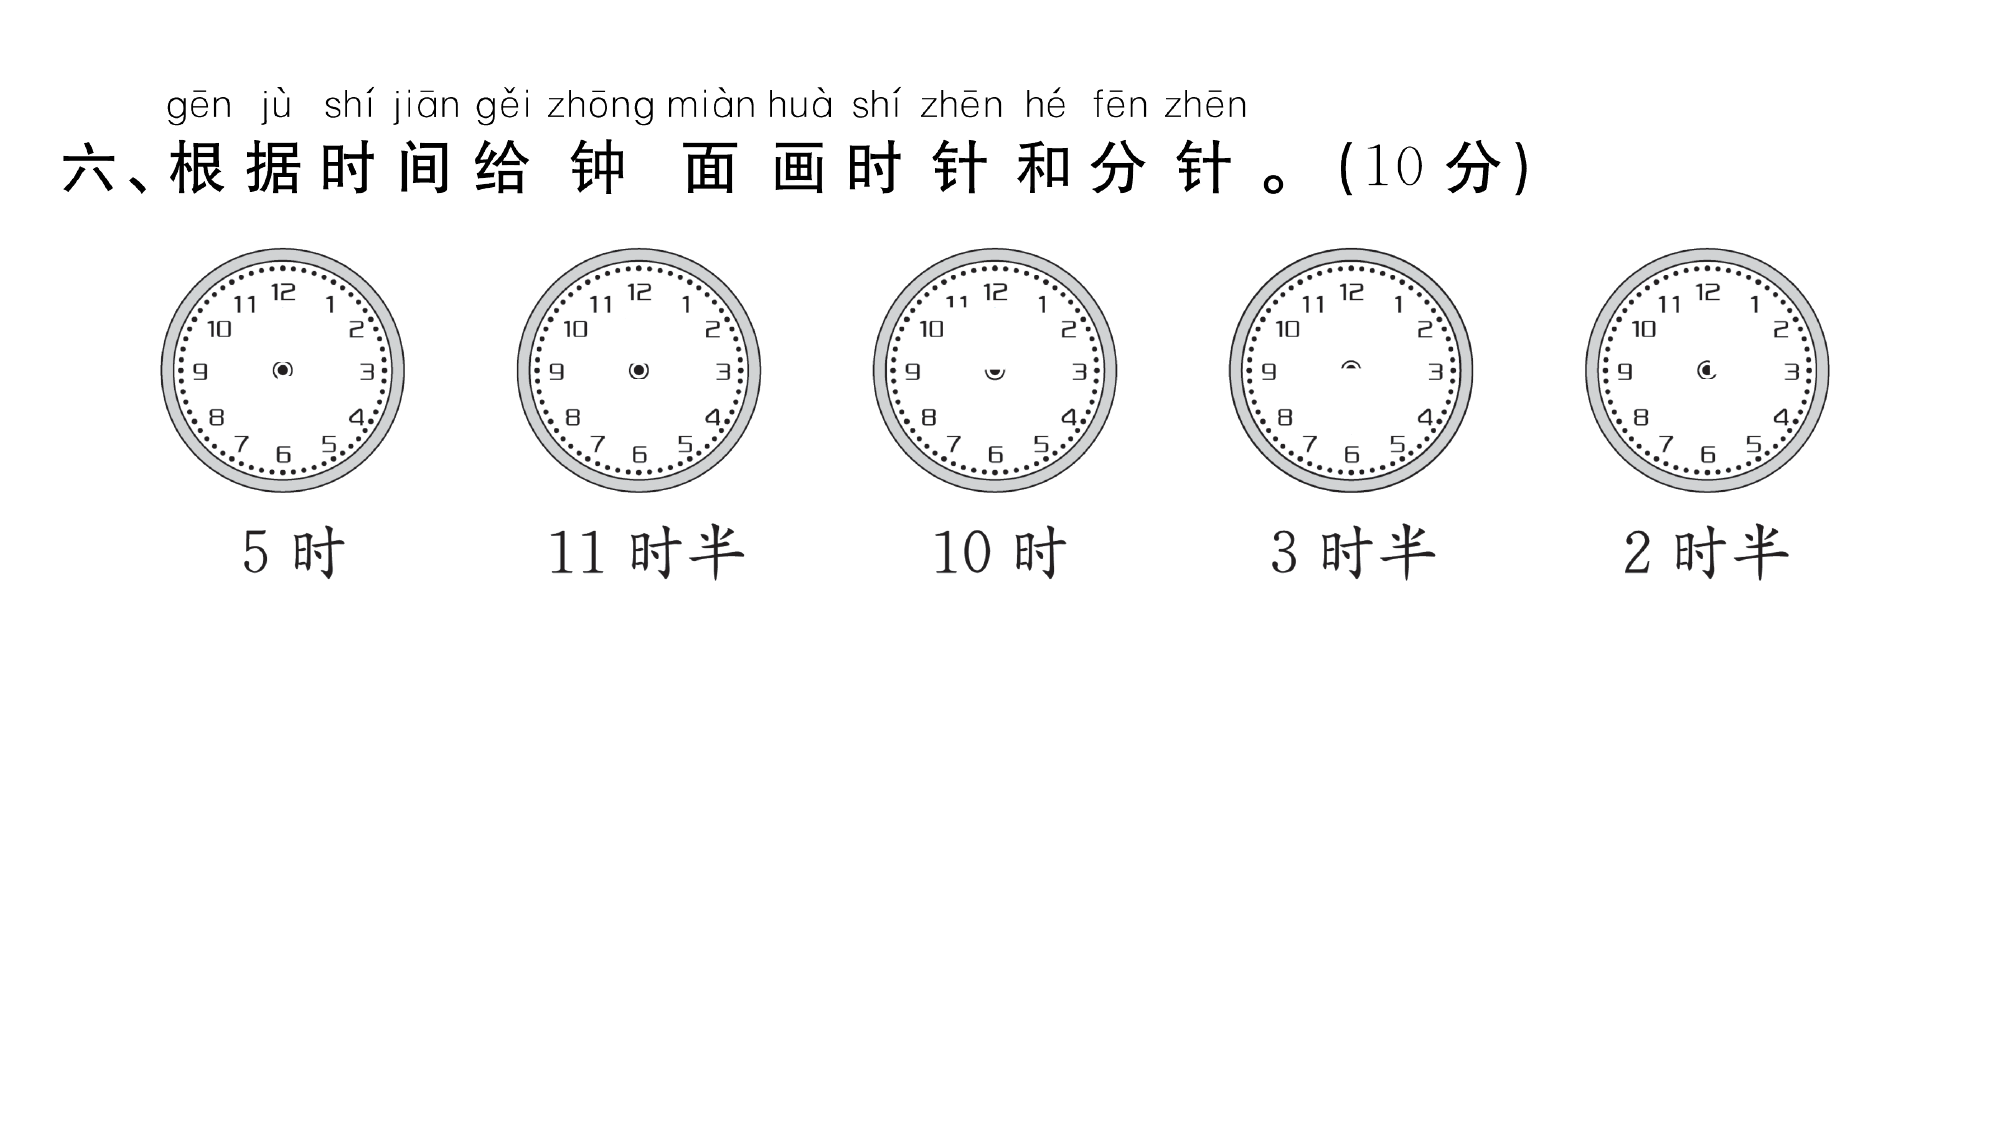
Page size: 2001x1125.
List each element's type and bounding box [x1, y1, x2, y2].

picture [58, 58, 1949, 616]
